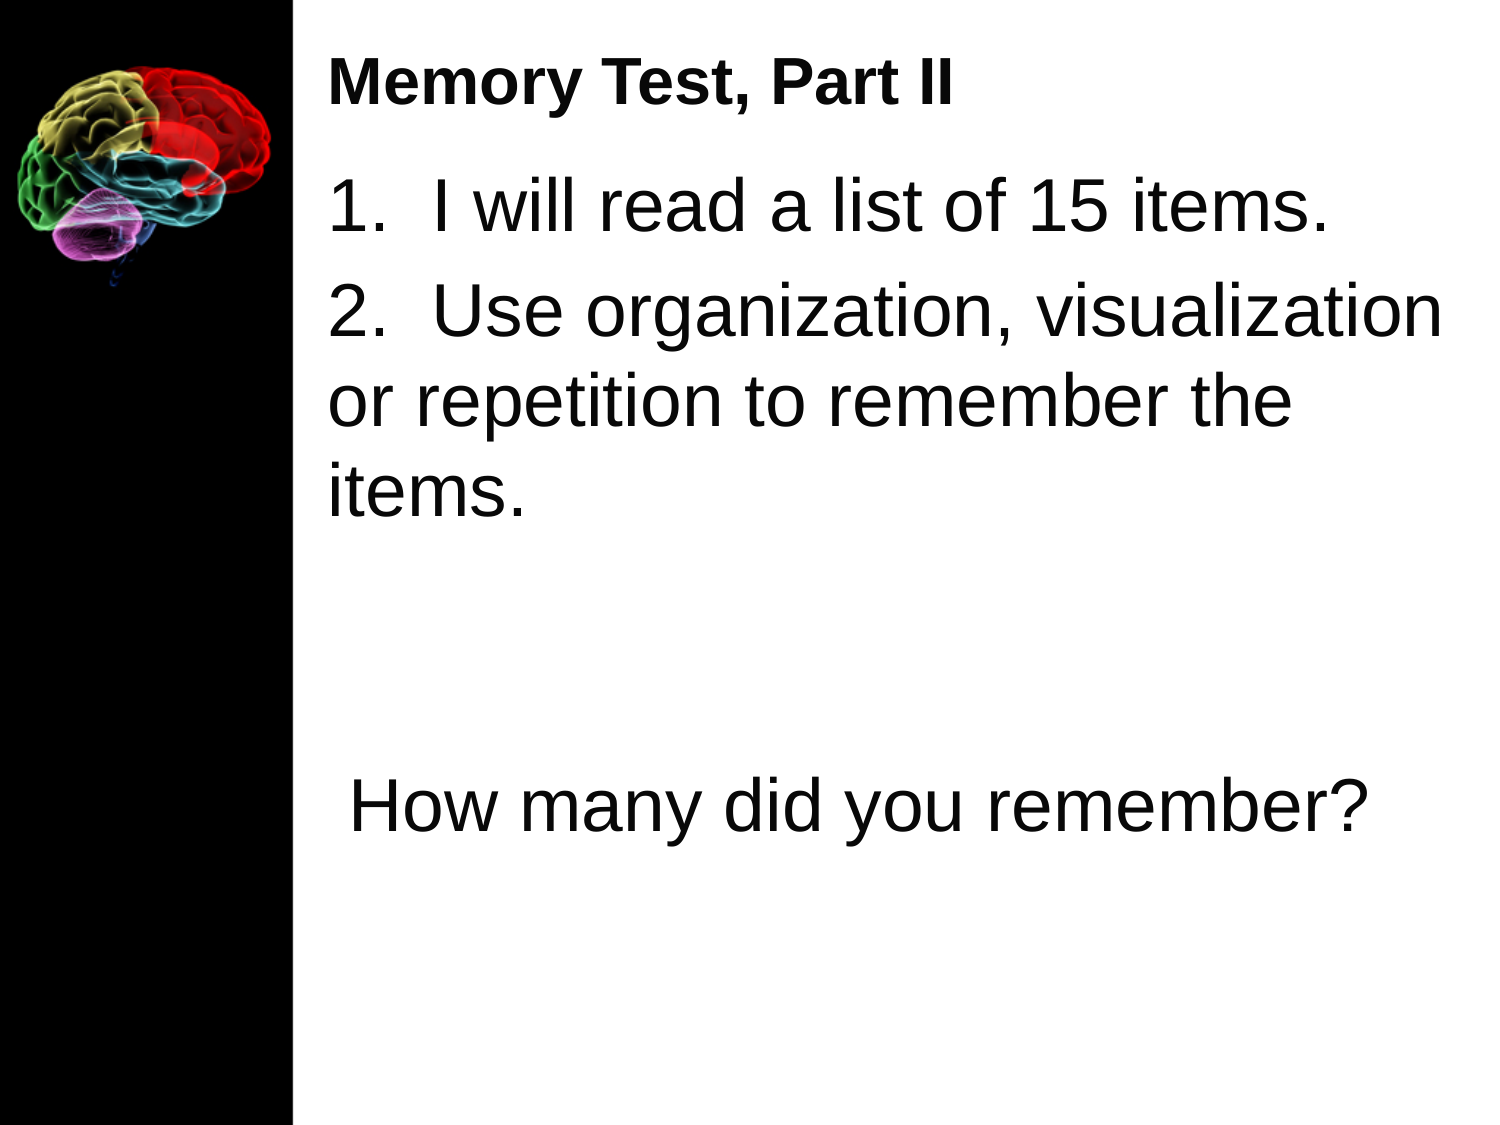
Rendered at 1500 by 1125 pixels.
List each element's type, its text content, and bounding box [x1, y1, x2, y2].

title Memory Test, Part II [312, 18, 1471, 138]
picture [0, 0, 1500, 1125]
list 1. I will read a list of 15 items. 2. Use organization, visualization or repetition to remember the items. How many did you remember? [312, 148, 1471, 1107]
